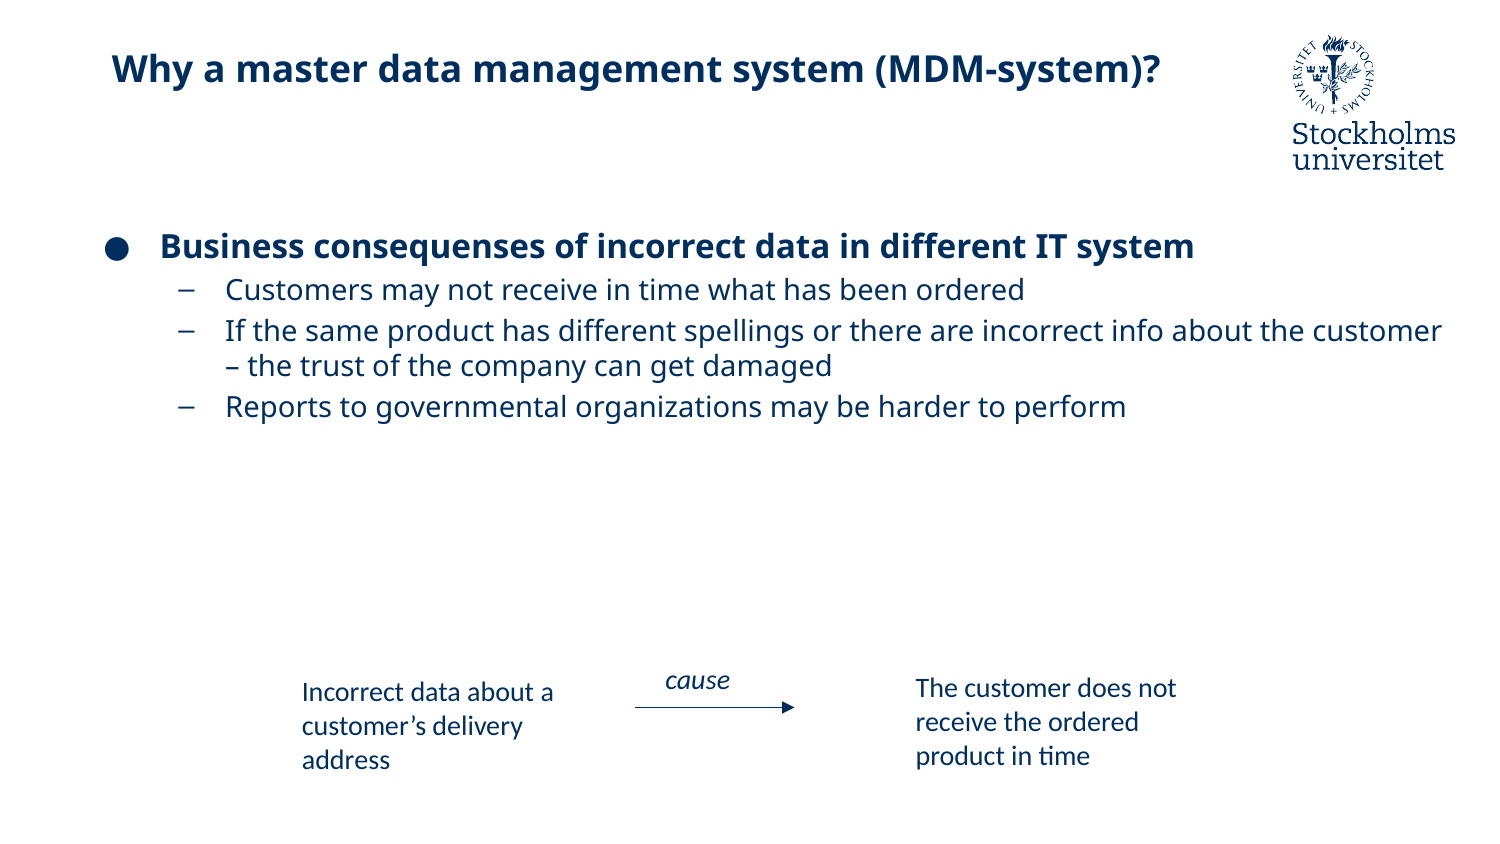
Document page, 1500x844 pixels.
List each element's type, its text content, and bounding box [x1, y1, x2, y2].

title Why a master data management system (MDM-system)? [96, 37, 1221, 136]
picture [1293, 35, 1455, 170]
list Business consequenses of incorrect data in different IT system Customers may not receive in time what has been ordered If the same product has different spellings or there are incorrect info about the customer – the trust of the company can get damaged Reports to governmental organizations may be harder to perform [88, 197, 1466, 489]
text_box cause [650, 654, 795, 703]
text_box Incorrect data about a customer’s delivery address [287, 666, 604, 783]
text_box The customer does not receive the ordered product in time [825, 662, 1246, 778]
